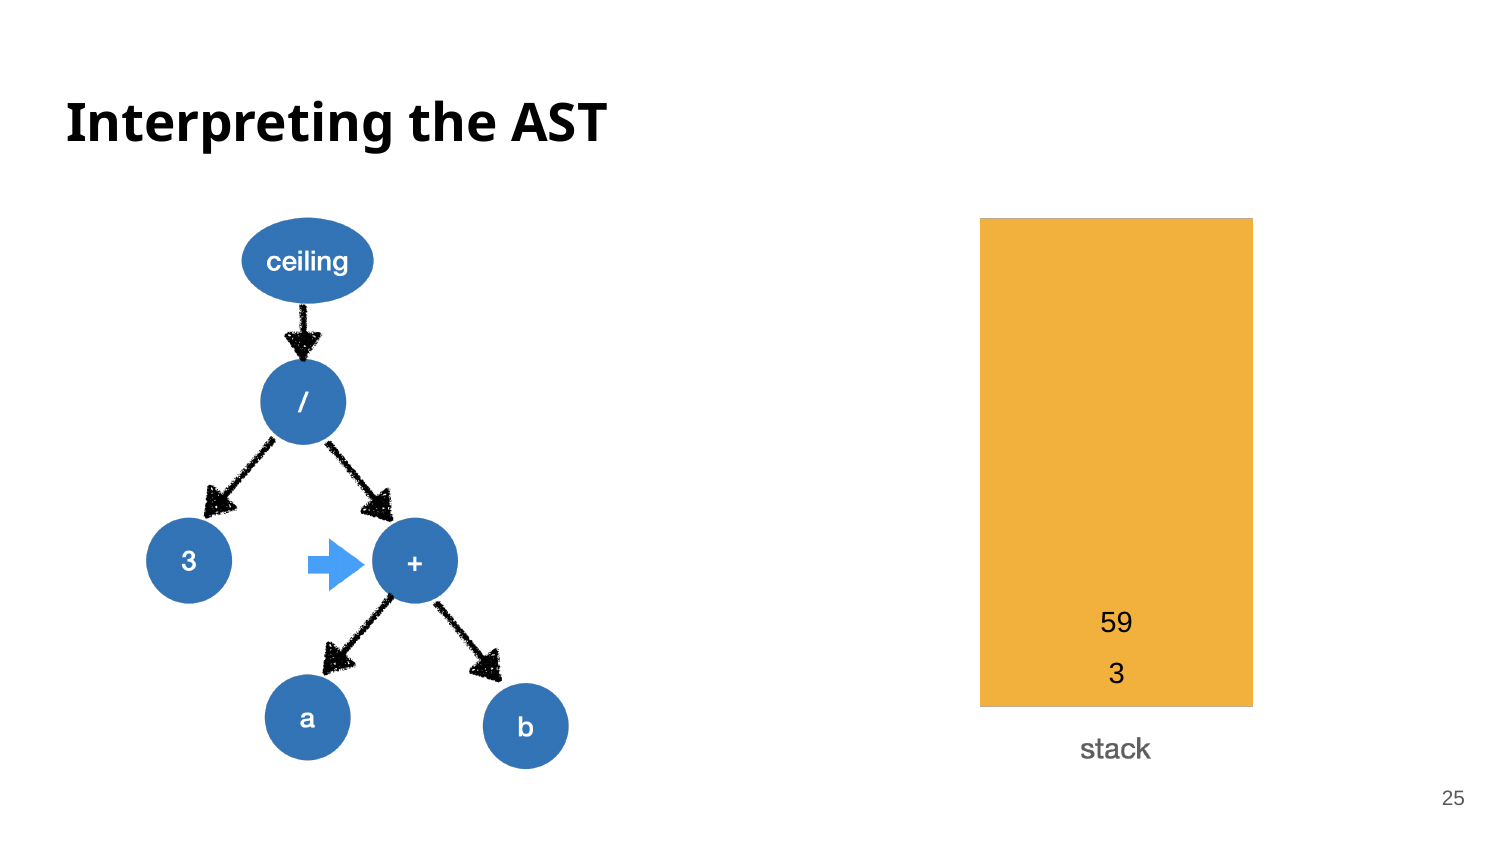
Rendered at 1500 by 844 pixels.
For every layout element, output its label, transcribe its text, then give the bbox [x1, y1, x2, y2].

picture [145, 216, 570, 771]
slide_number ‹#› [1389, 764, 1480, 830]
picture [852, 216, 1379, 771]
title Interpreting the AST [51, 72, 1449, 167]
